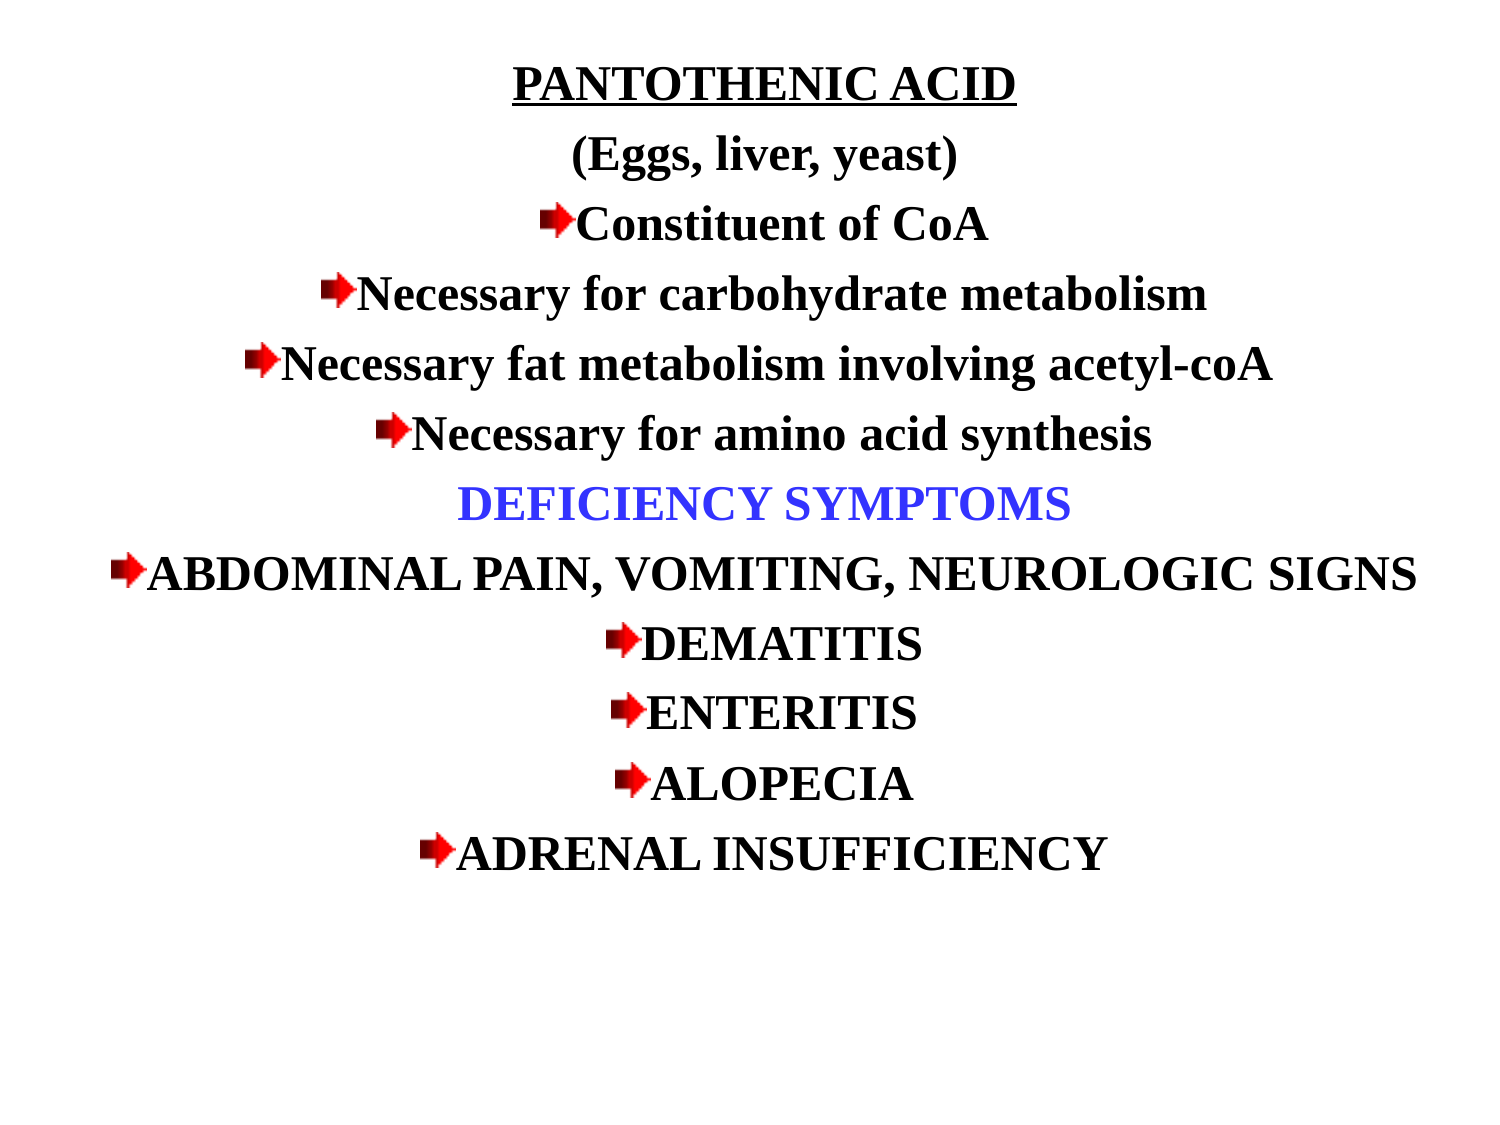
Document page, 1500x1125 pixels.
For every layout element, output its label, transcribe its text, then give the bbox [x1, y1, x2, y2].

picture [111, 552, 147, 588]
picture [606, 622, 642, 658]
picture [376, 412, 412, 448]
picture [245, 342, 281, 378]
picture [540, 202, 576, 238]
picture [611, 692, 647, 728]
subtitle PANTOTHENIC ACID (Eggs, liver, yeast) Constituent of CoA Necessary for carbohydrate metabolism Necessary fat metabolism involving acetyl-coA Necessary for amino acid synthesis DEFICIENCY SYMPTOMS ABDOMINAL PAIN, VOMITING, NEUROLOGIC SIGNS DEMATITIS ENTERITIS ALOPECIA ADRENAL INSUFFICIENCY [29, 42, 1500, 1083]
picture [615, 762, 651, 798]
picture [420, 832, 456, 868]
picture [321, 272, 357, 308]
